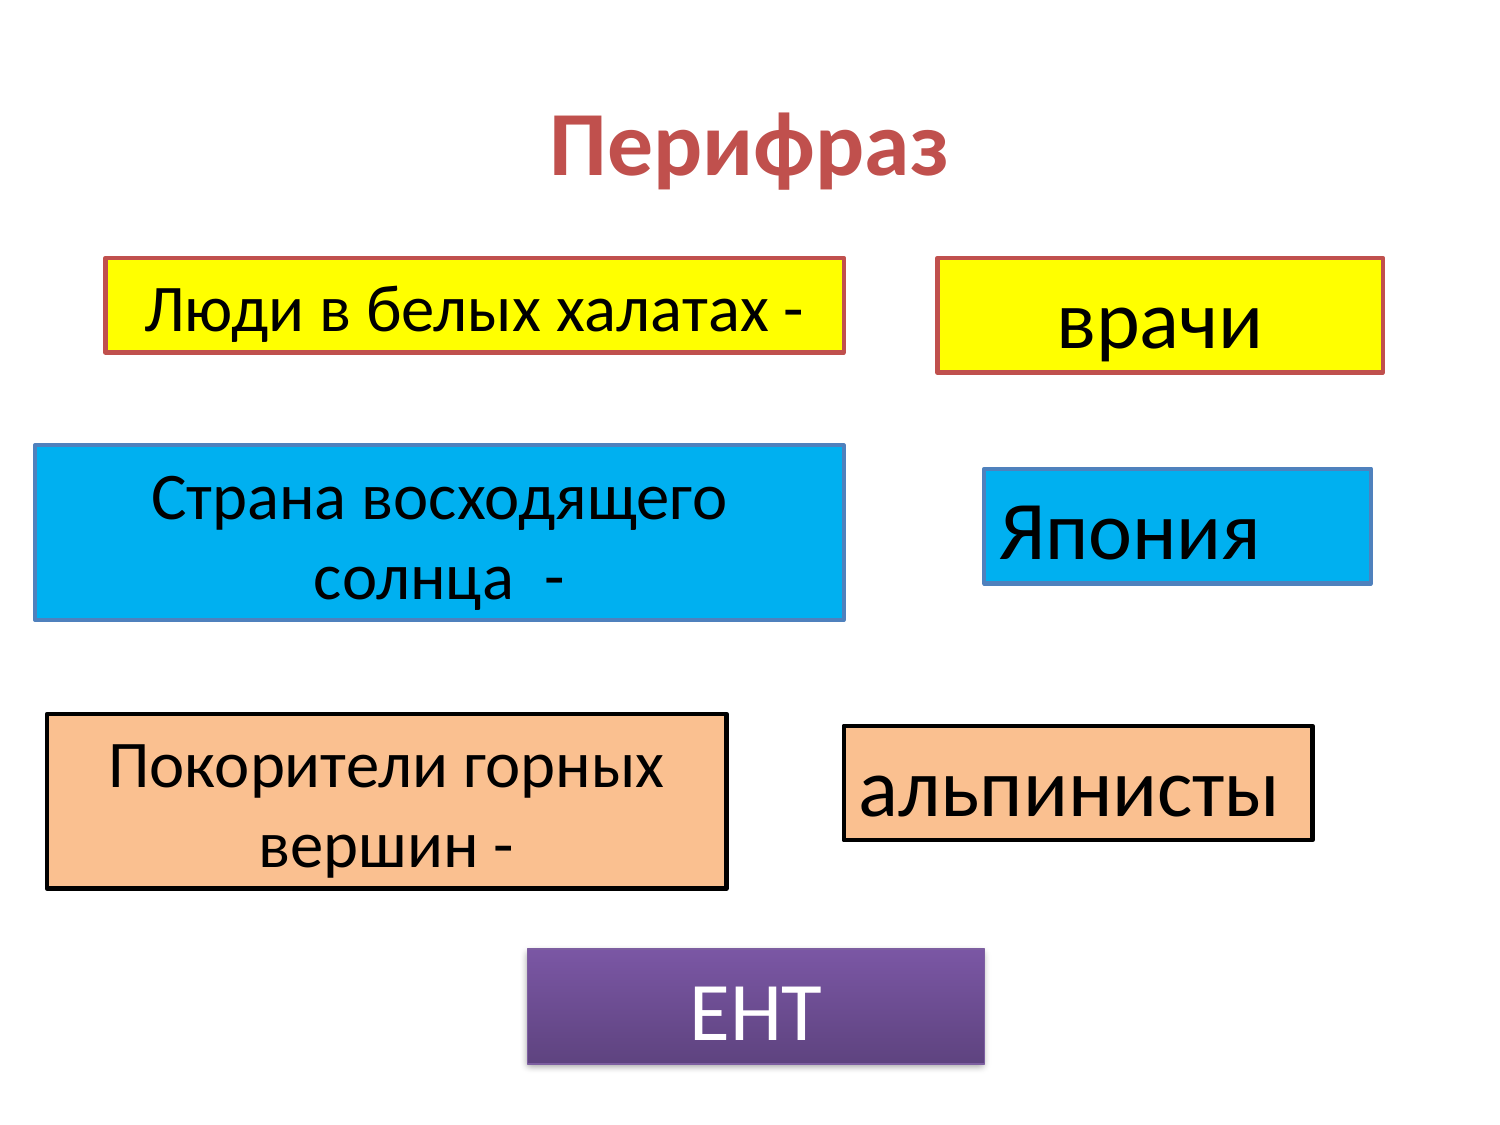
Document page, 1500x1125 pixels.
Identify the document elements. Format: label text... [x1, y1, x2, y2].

title Перифраз [75, 45, 1425, 233]
text_box Страна восходящего солнца - [33, 443, 846, 622]
text_box врачи [935, 256, 1385, 375]
text_box Люди в белых халатах - [103, 256, 846, 355]
text_box Япония [982, 467, 1373, 586]
text_box Покорители горных вершин - [45, 712, 729, 891]
text_box альпинисты [842, 724, 1315, 842]
text_box ЕНТ [527, 948, 985, 1065]
